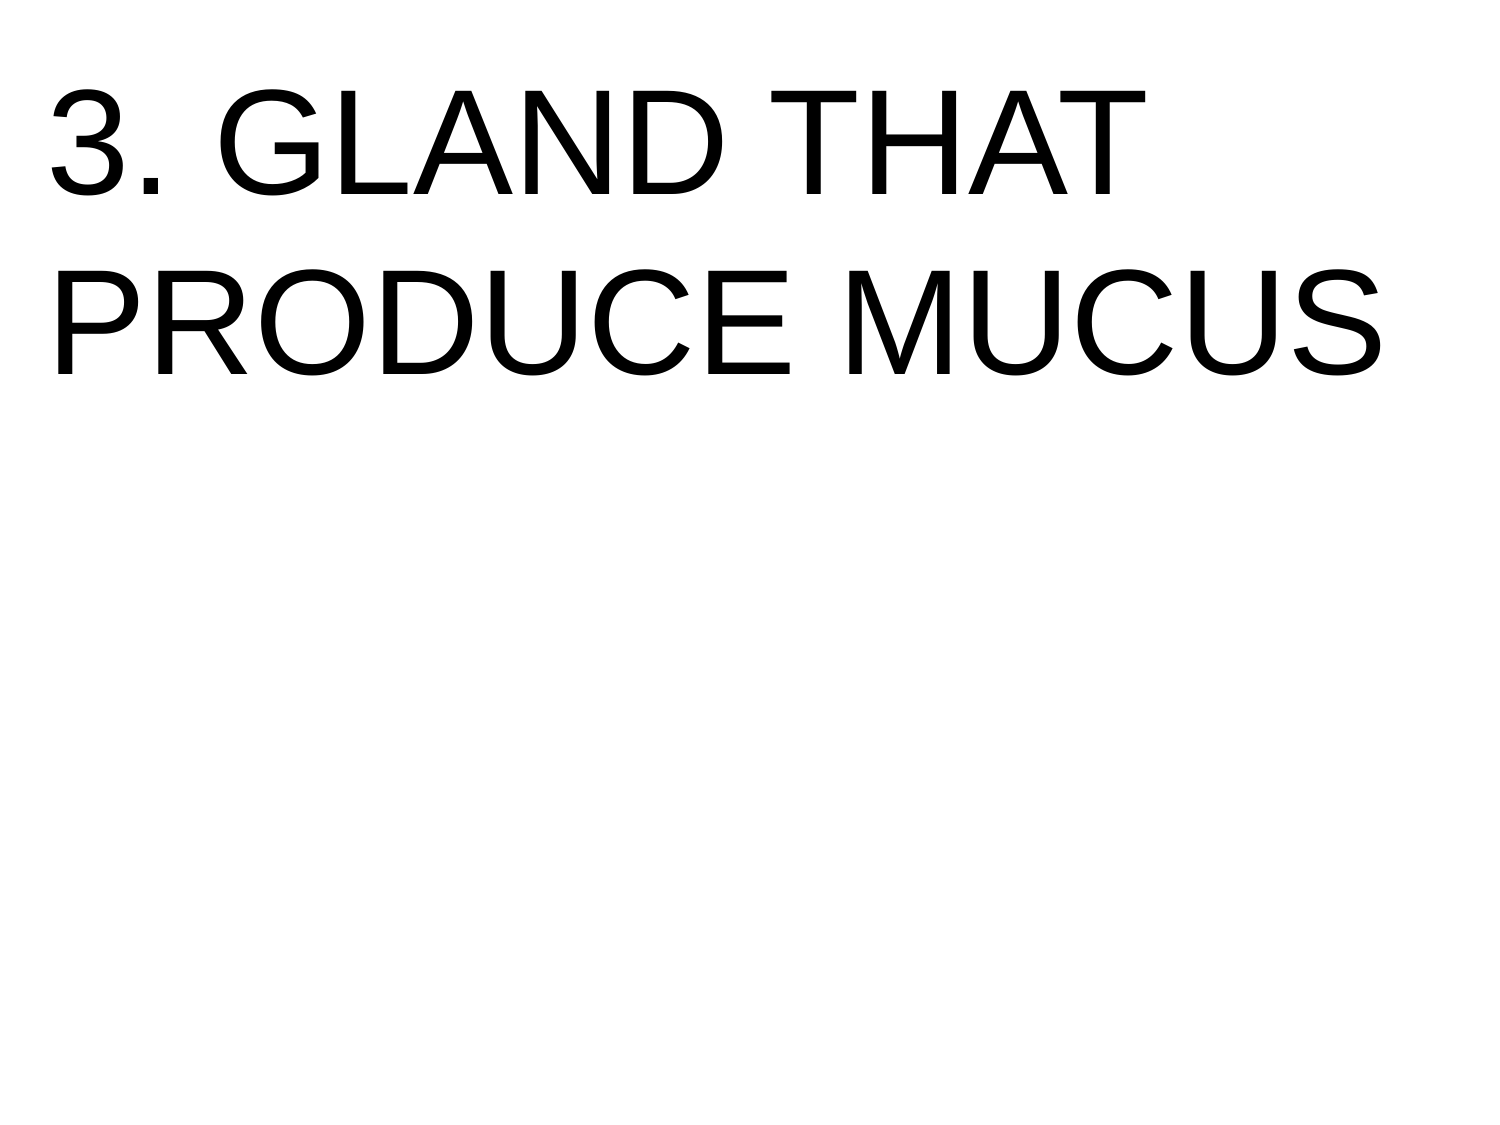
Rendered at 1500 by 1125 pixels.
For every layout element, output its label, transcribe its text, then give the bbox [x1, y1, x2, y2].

text_box 3. GLAND THAT PRODUCE MUCUS [31, 37, 1403, 593]
